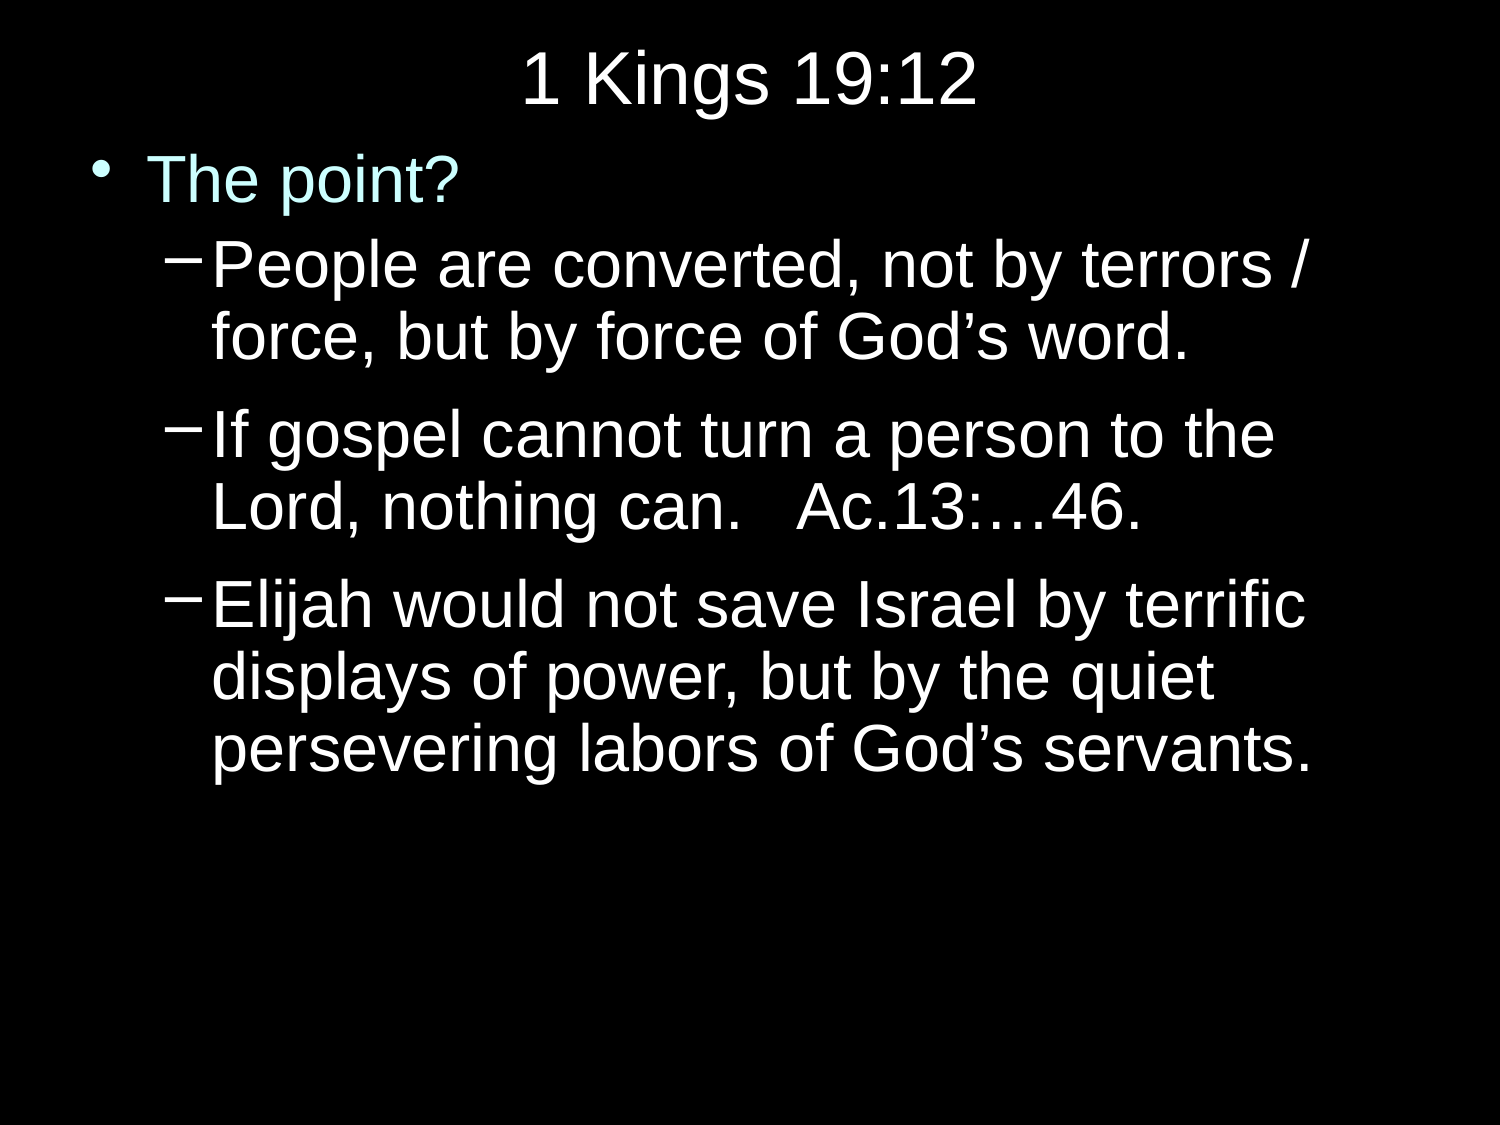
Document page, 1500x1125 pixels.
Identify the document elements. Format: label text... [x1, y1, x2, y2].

list The point? People are converted, not by terrors / force, but by force of God’s word. If gospel cannot turn a person to the Lord, nothing can. Ac.13:…46. Elijah would not save Israel by terrific displays of power, but by the quiet persevering labors of God’s servants. [75, 137, 1425, 1038]
title 1 Kings 19:12 [75, 12, 1425, 137]
